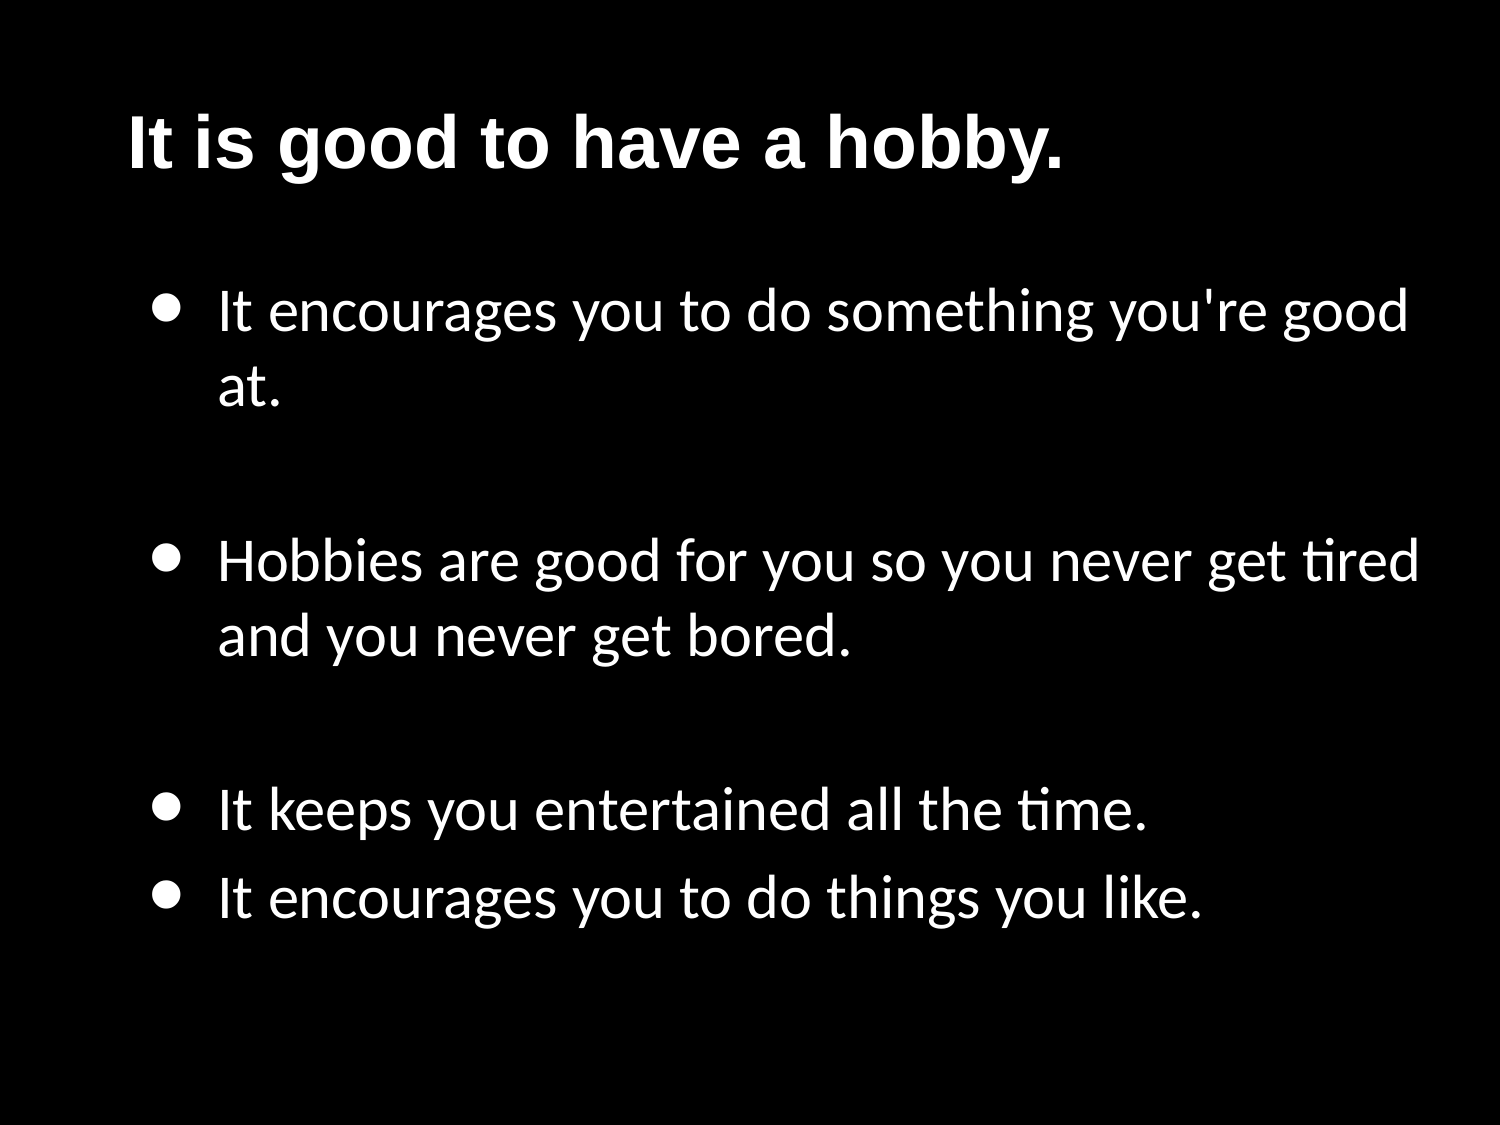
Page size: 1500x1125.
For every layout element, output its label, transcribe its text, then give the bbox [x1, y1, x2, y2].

title It is good to have a hobby. [75, 37, 1425, 241]
list It encourages you to do something you're good at. Hobbies are good for you so you never get tired and you never get bored. It keeps you entertained all the time. It encourages you to do things you like. [127, 261, 1478, 1114]
